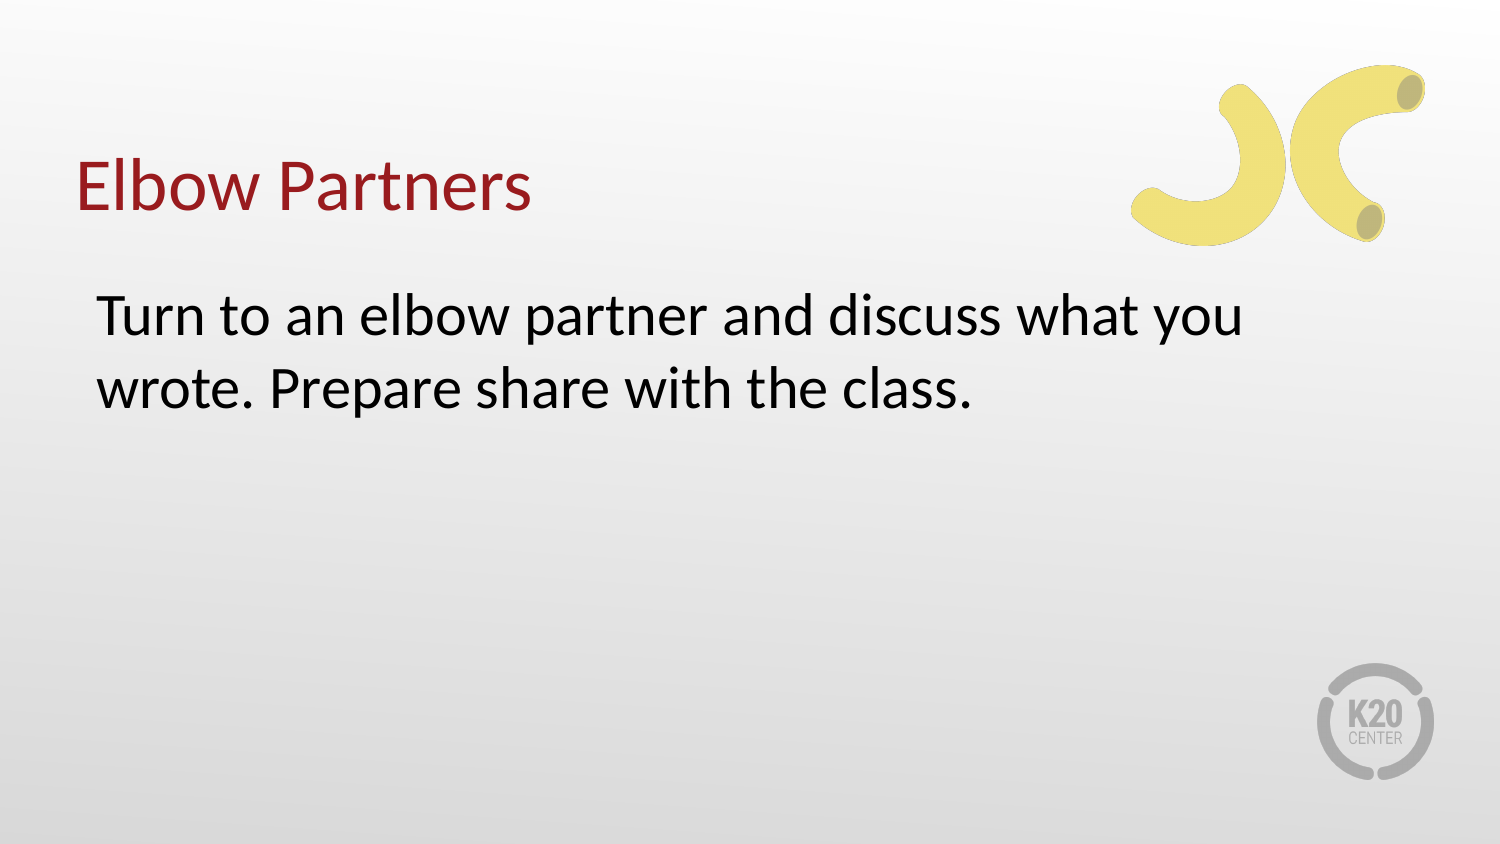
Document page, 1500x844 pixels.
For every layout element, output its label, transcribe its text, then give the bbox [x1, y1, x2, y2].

picture [1300, 646, 1451, 797]
list Turn to an elbow partner and discuss what you wrote. Prepare share with the class. [80, 267, 1308, 625]
picture [1131, 65, 1426, 246]
title Elbow Partners [75, 85, 1126, 226]
